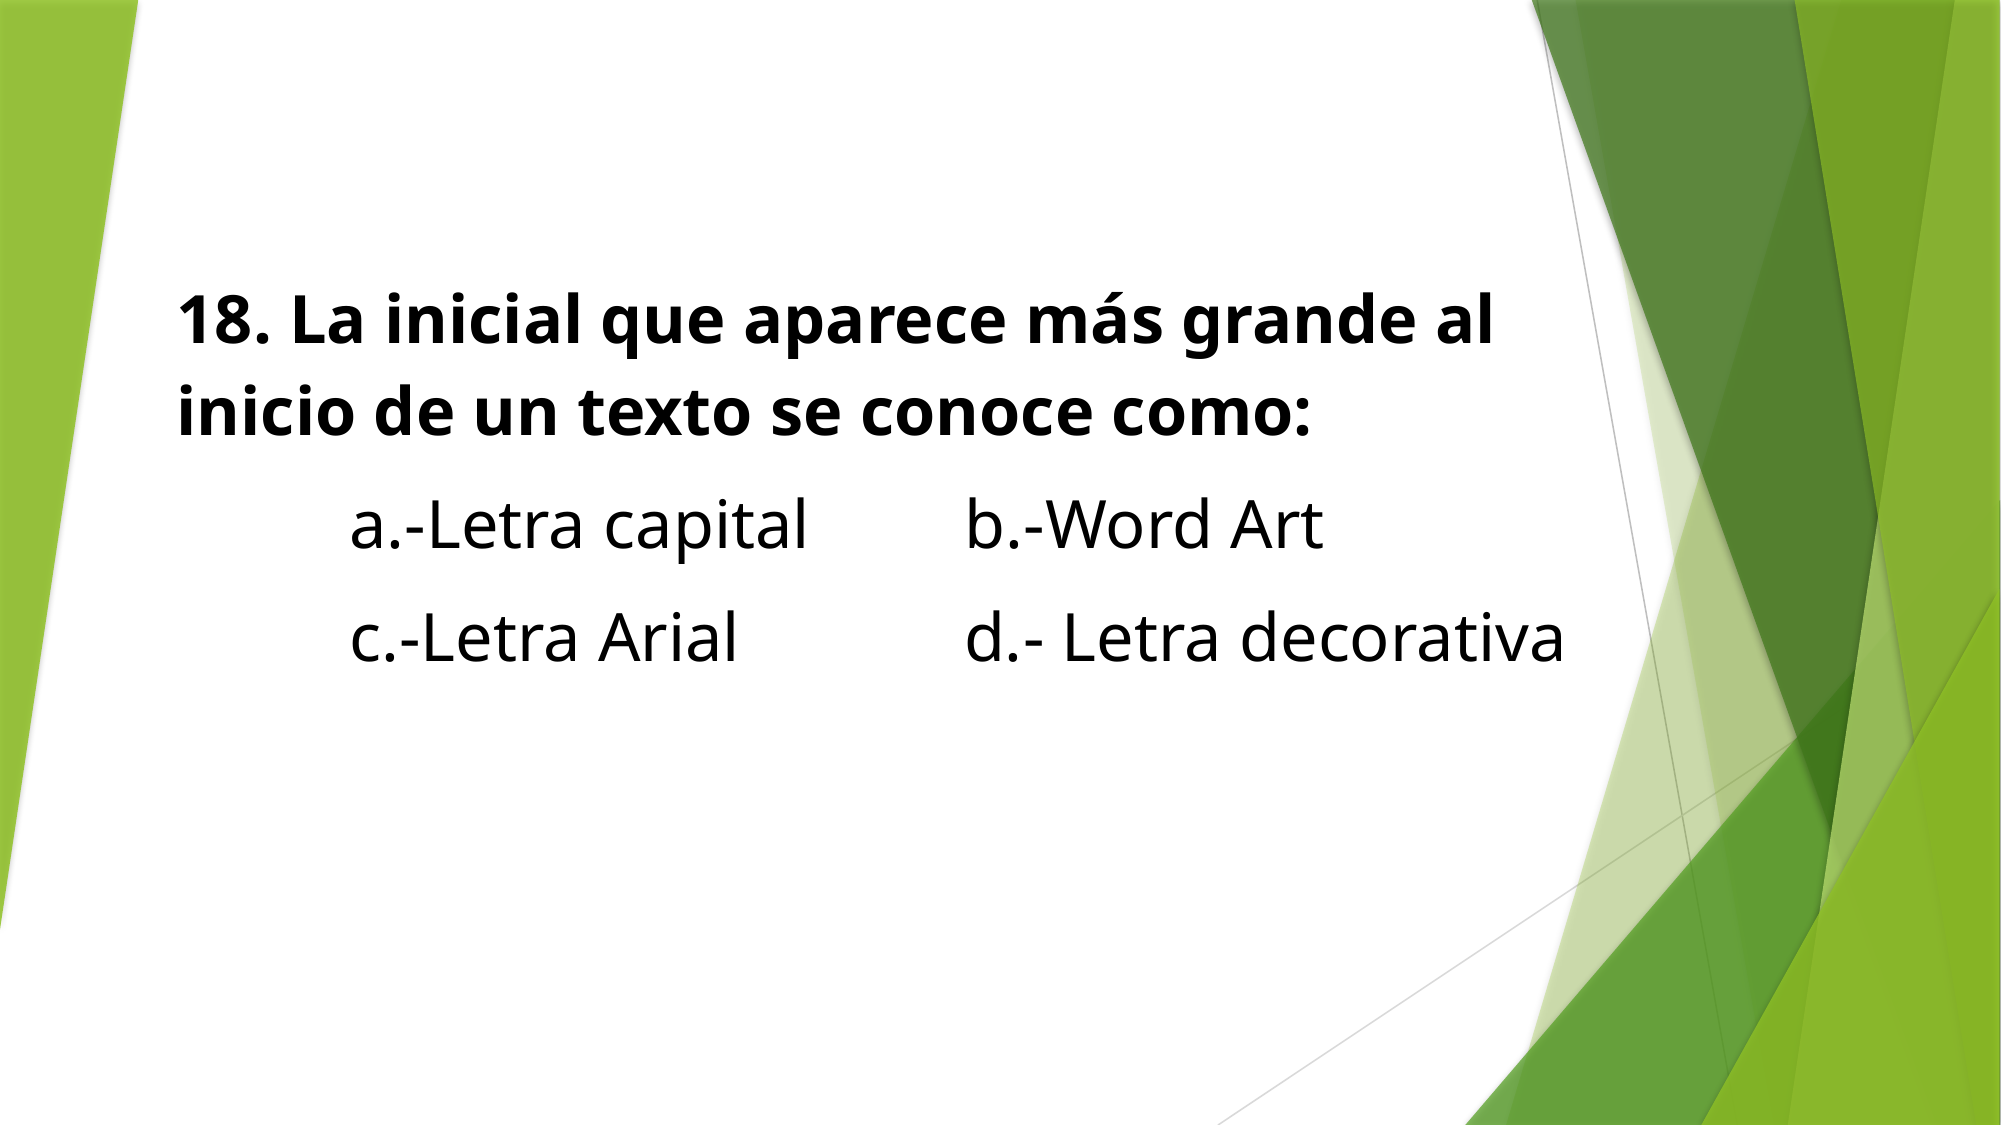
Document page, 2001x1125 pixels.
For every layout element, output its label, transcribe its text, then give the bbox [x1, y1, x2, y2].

text_box 18. La inicial que aparece más grande al inicio de un texto se conoce como: a.-Letra capital b.-Word Art c.-Letra Arial d.- Letra decorativa [161, 257, 1633, 682]
